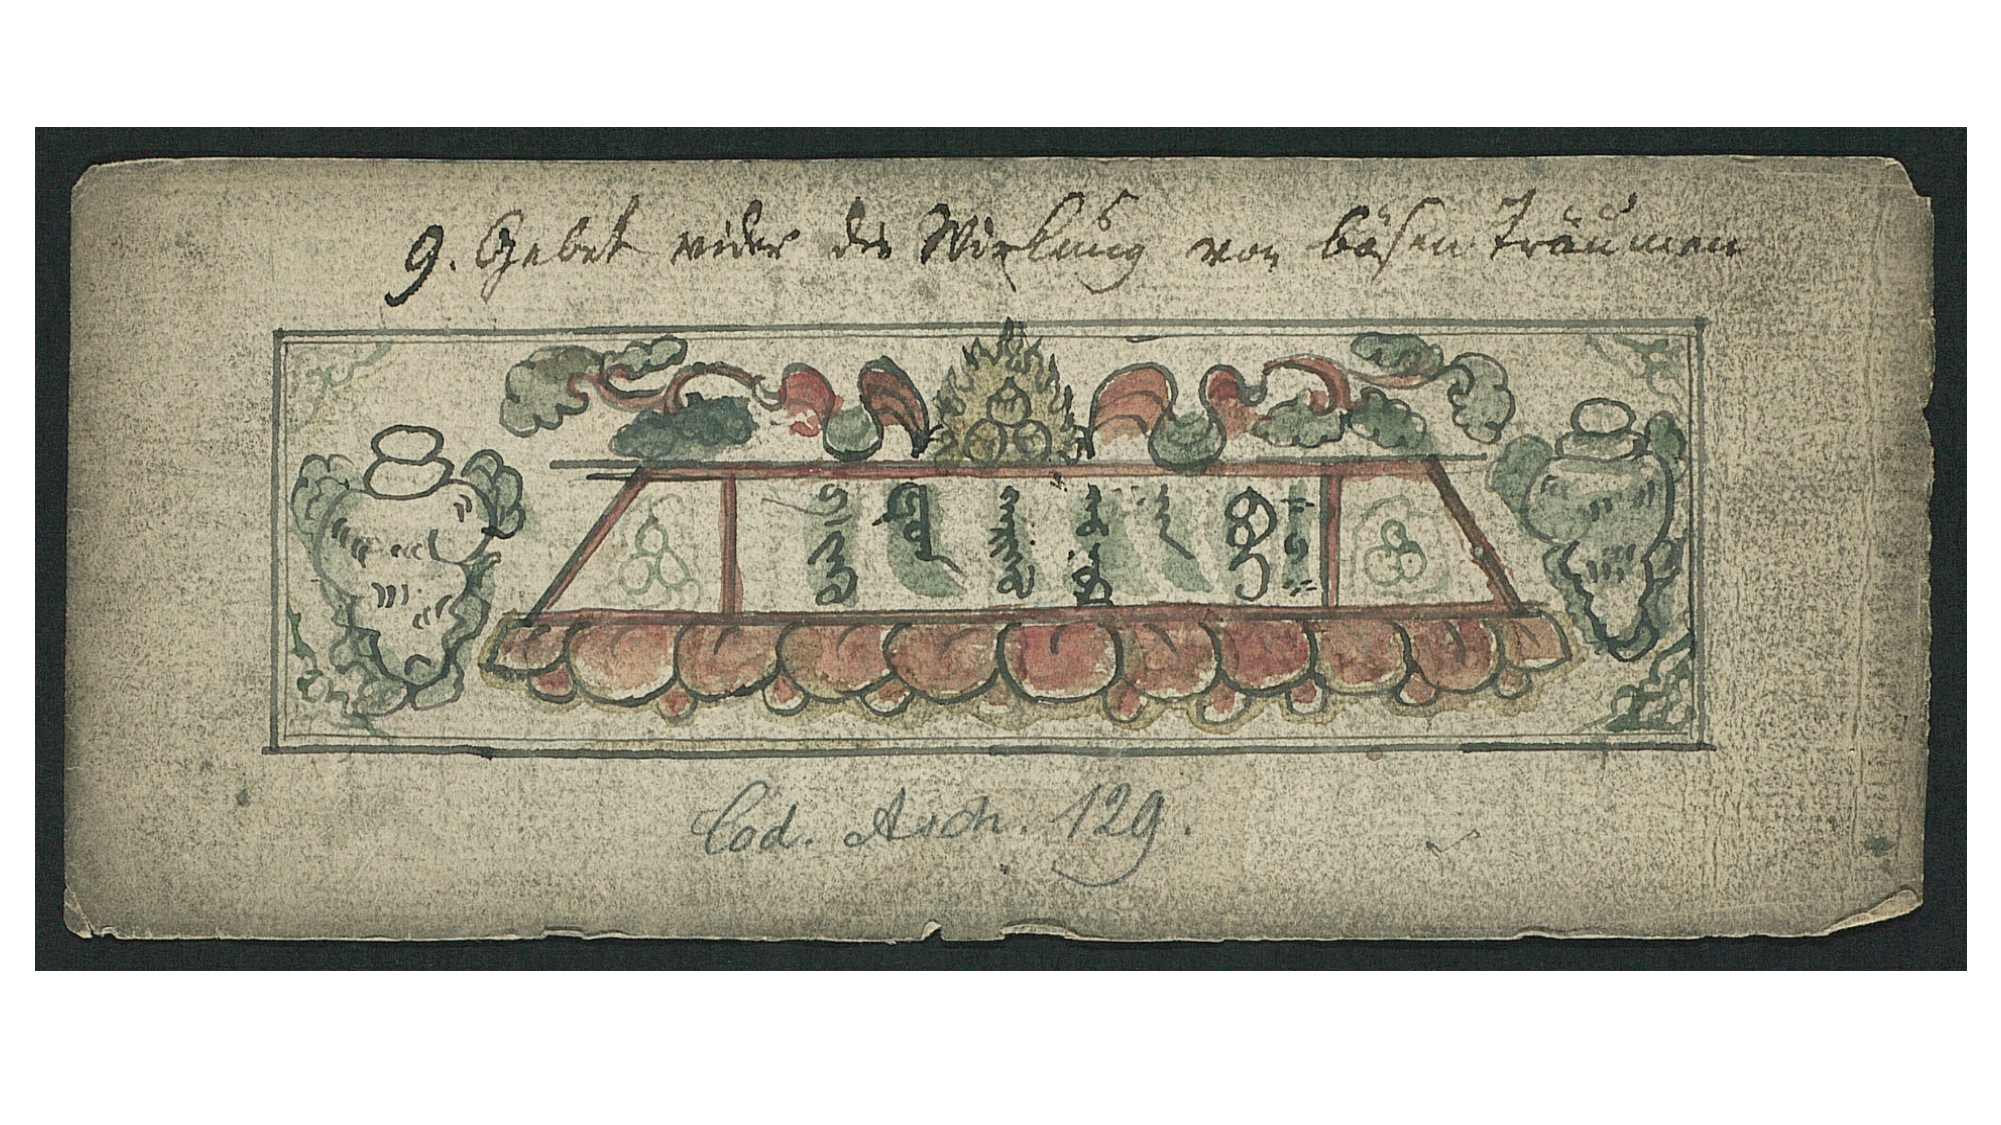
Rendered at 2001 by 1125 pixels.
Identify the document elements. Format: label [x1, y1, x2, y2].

picture [35, 126, 1967, 971]
